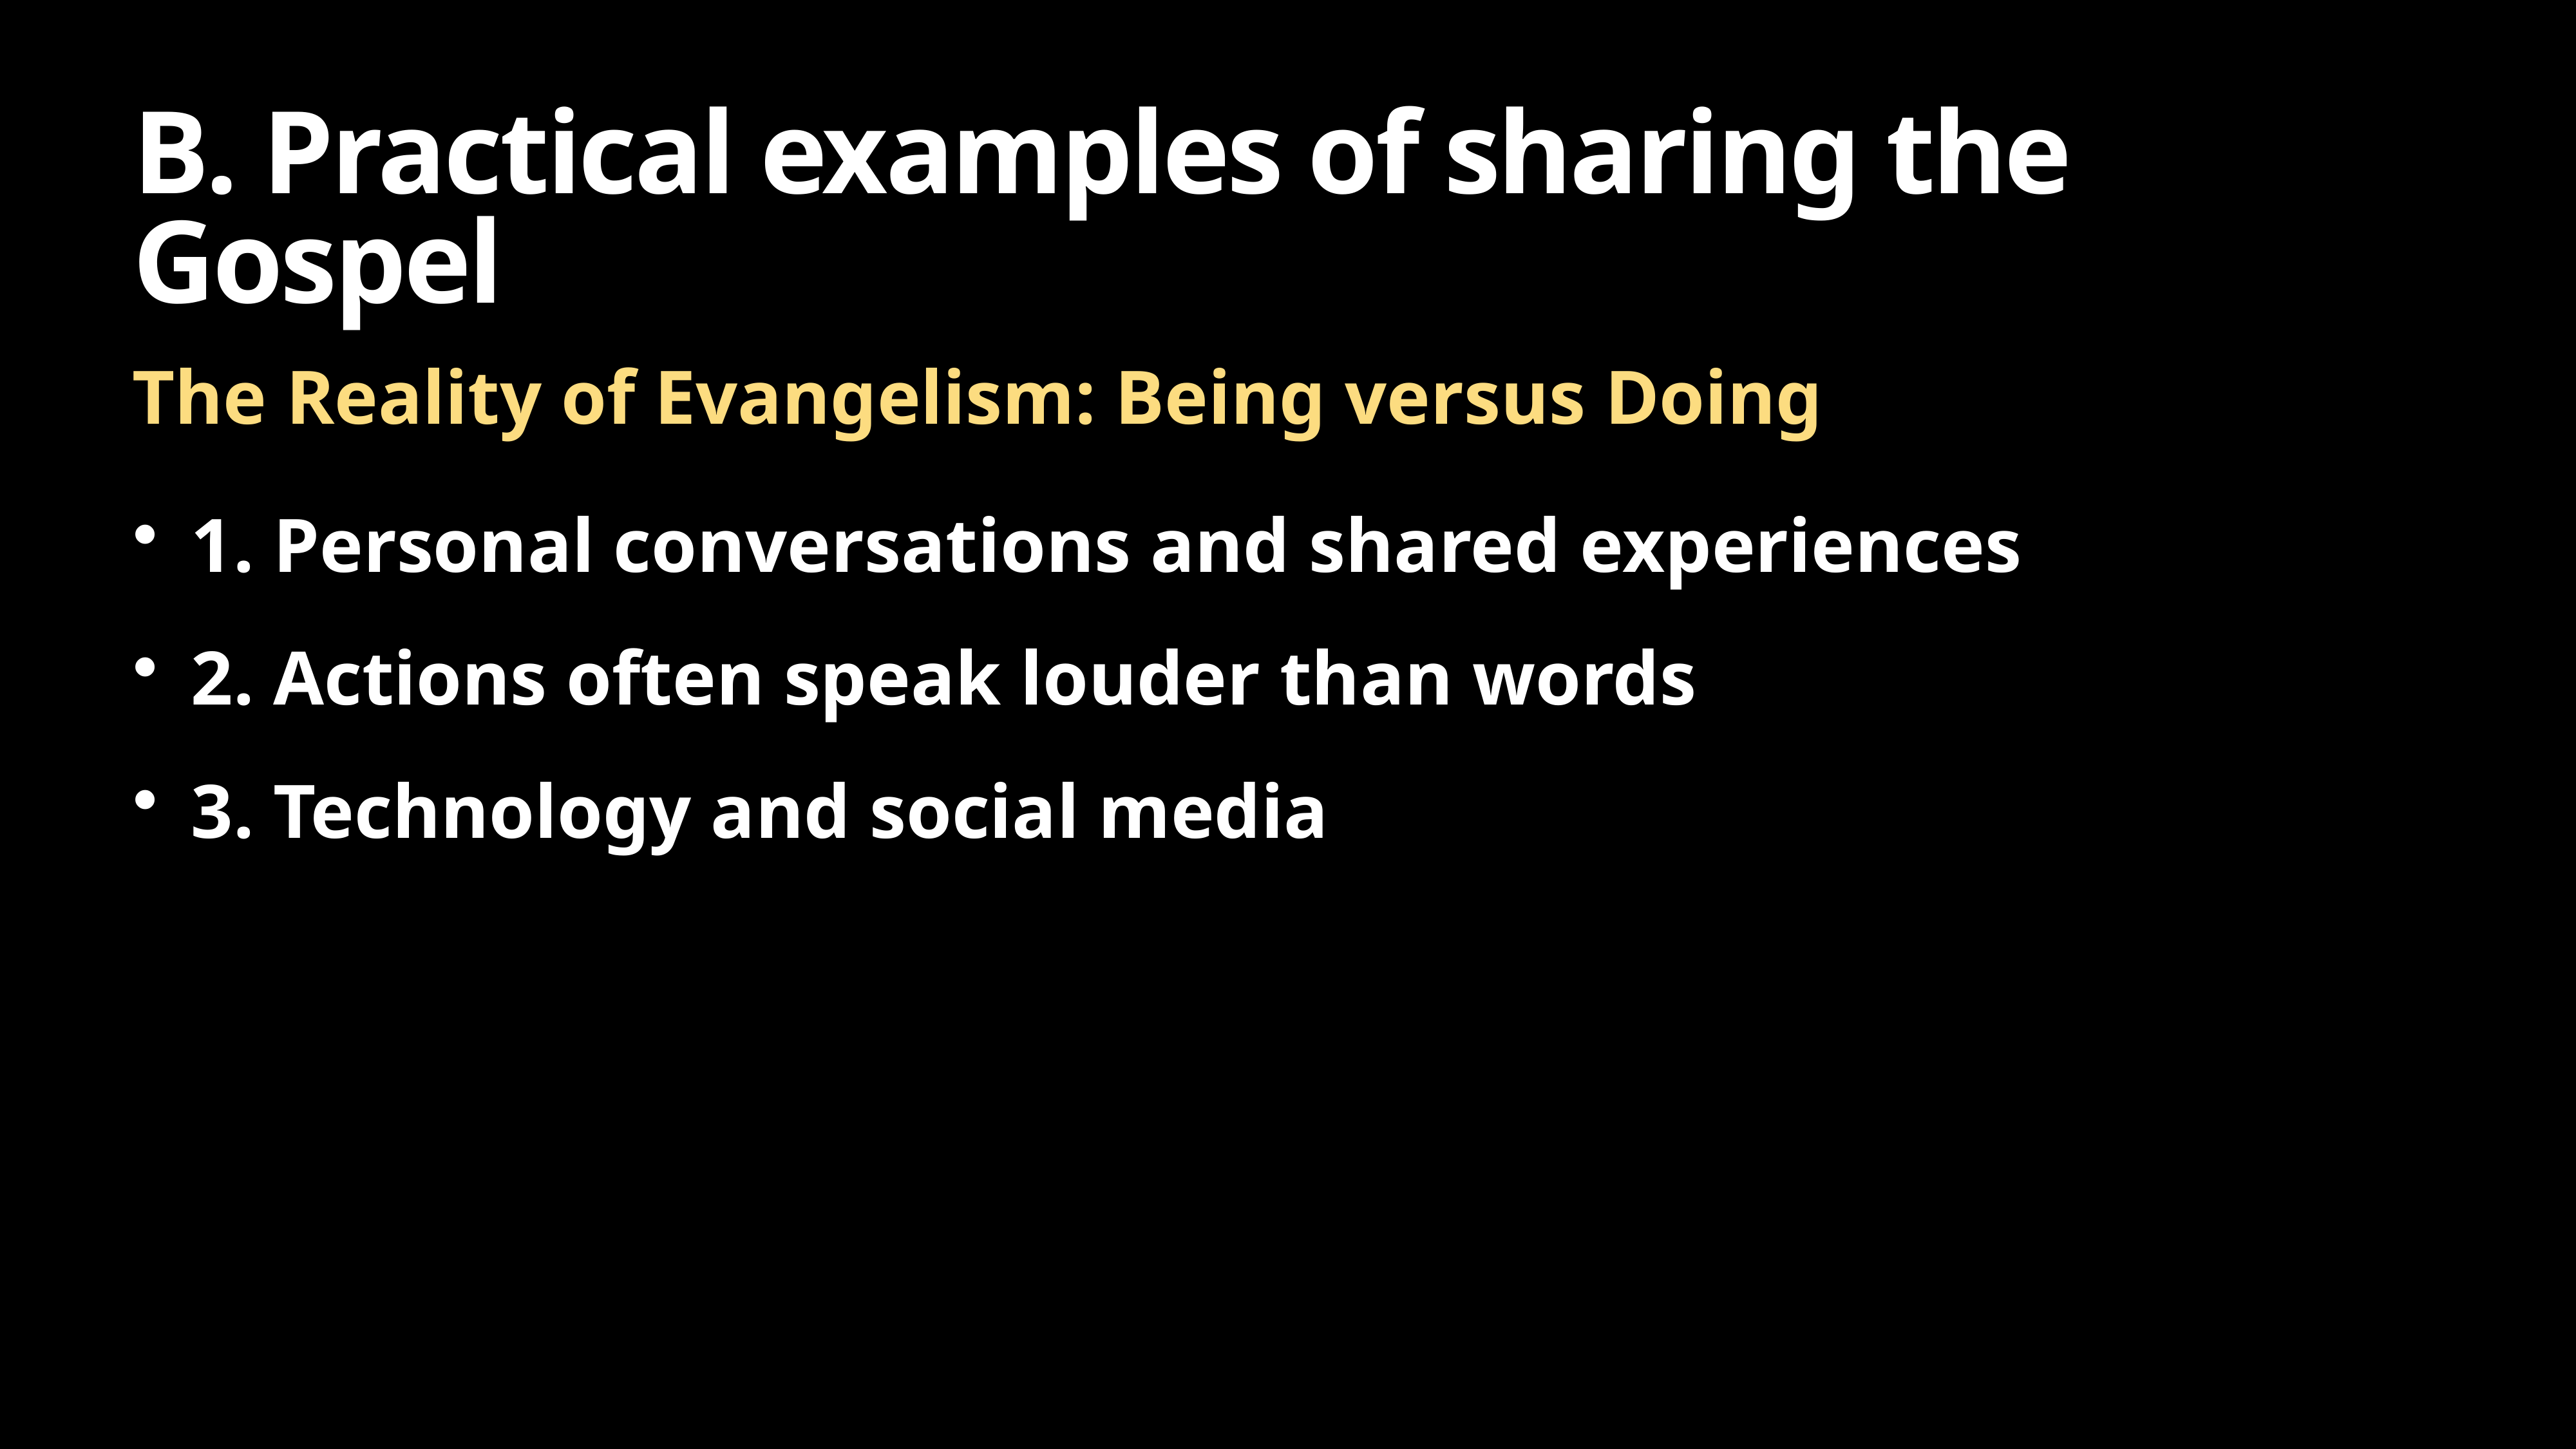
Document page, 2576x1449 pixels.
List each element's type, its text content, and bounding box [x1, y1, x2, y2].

title B. Practical examples of sharing the Gospel [127, 100, 2449, 300]
list The Reality of Evangelism: Being versus Doing [127, 300, 2449, 401]
list 1. Personal conversations and shared experiences 2. Actions often speak louder than words 3. Technology and social media [127, 448, 2449, 1321]
